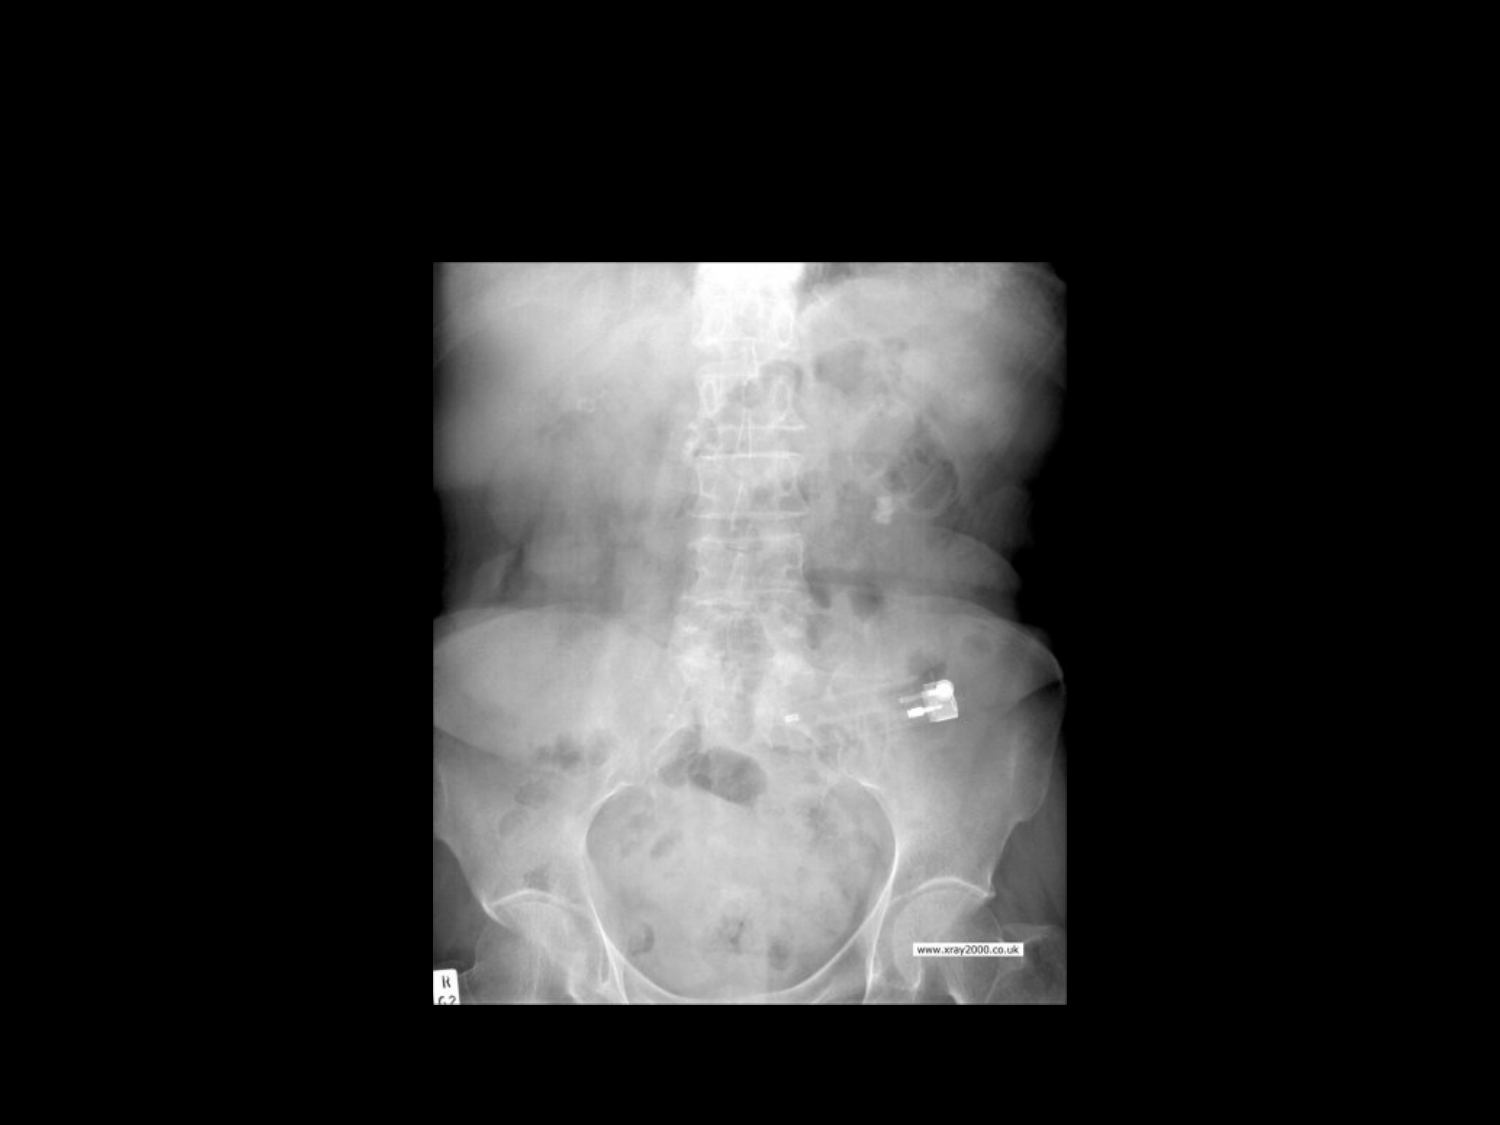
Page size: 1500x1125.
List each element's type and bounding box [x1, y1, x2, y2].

list [432, 262, 1068, 1006]
